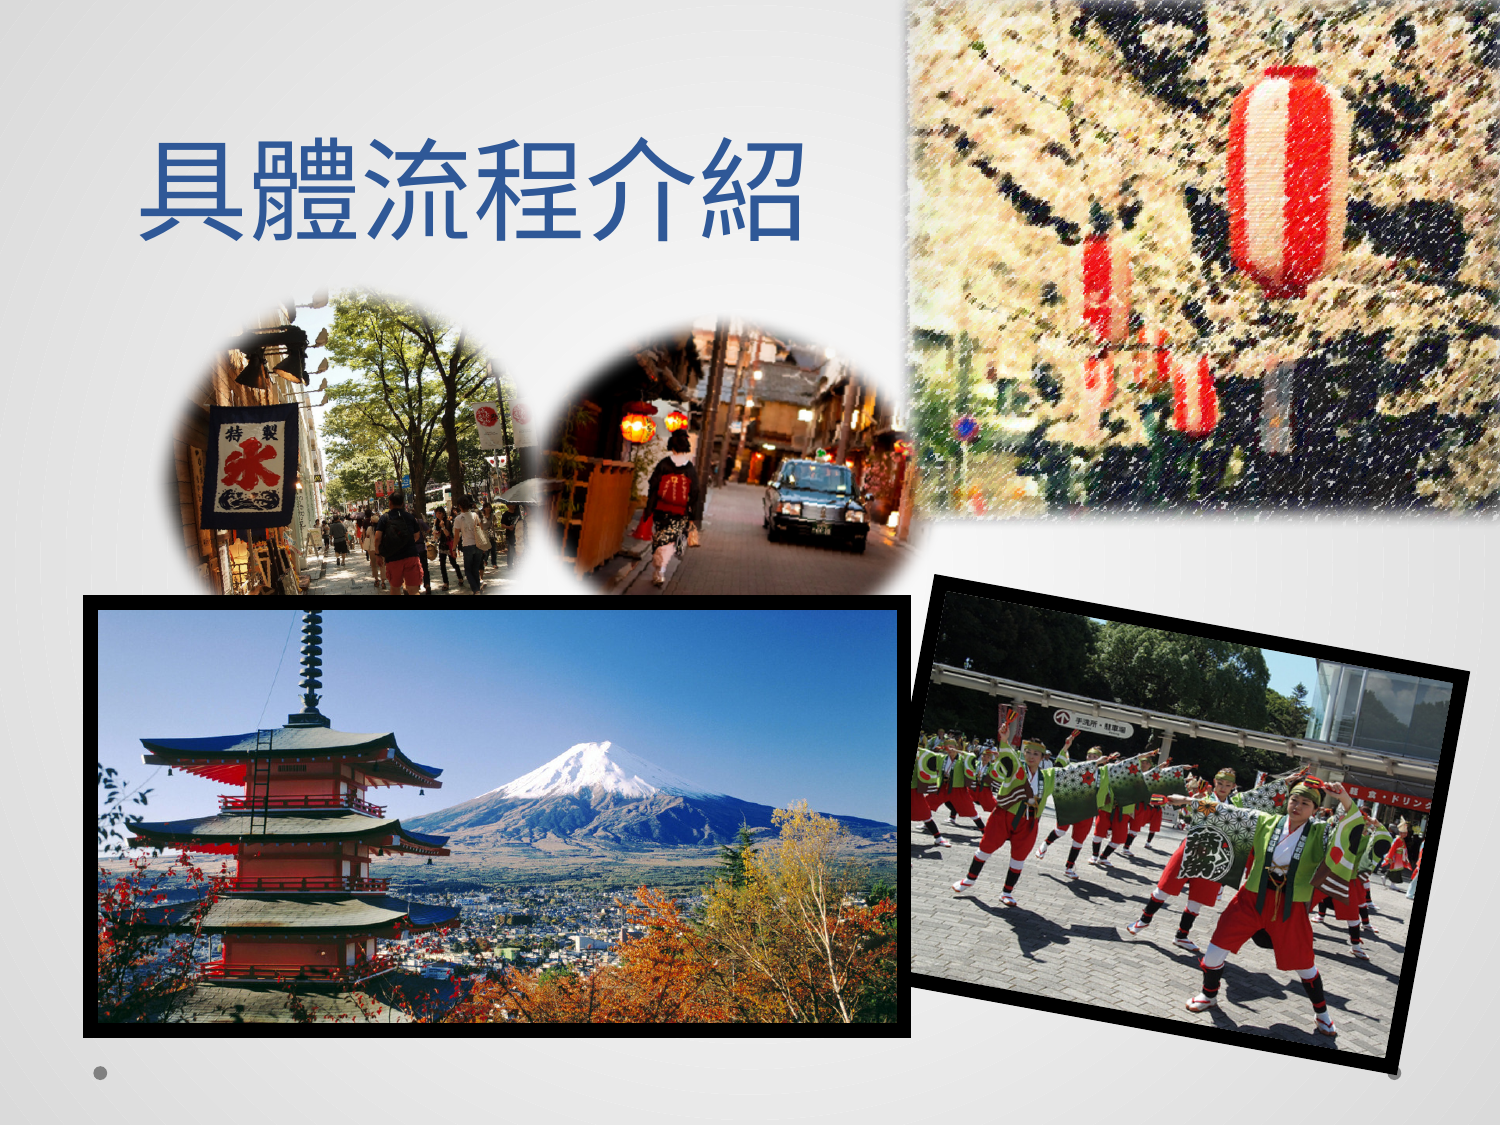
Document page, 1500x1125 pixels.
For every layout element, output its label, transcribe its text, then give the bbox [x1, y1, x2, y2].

title 具體流程介紹 [0, 0, 890, 263]
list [97, 609, 898, 1024]
picture [148, 0, 1500, 1058]
